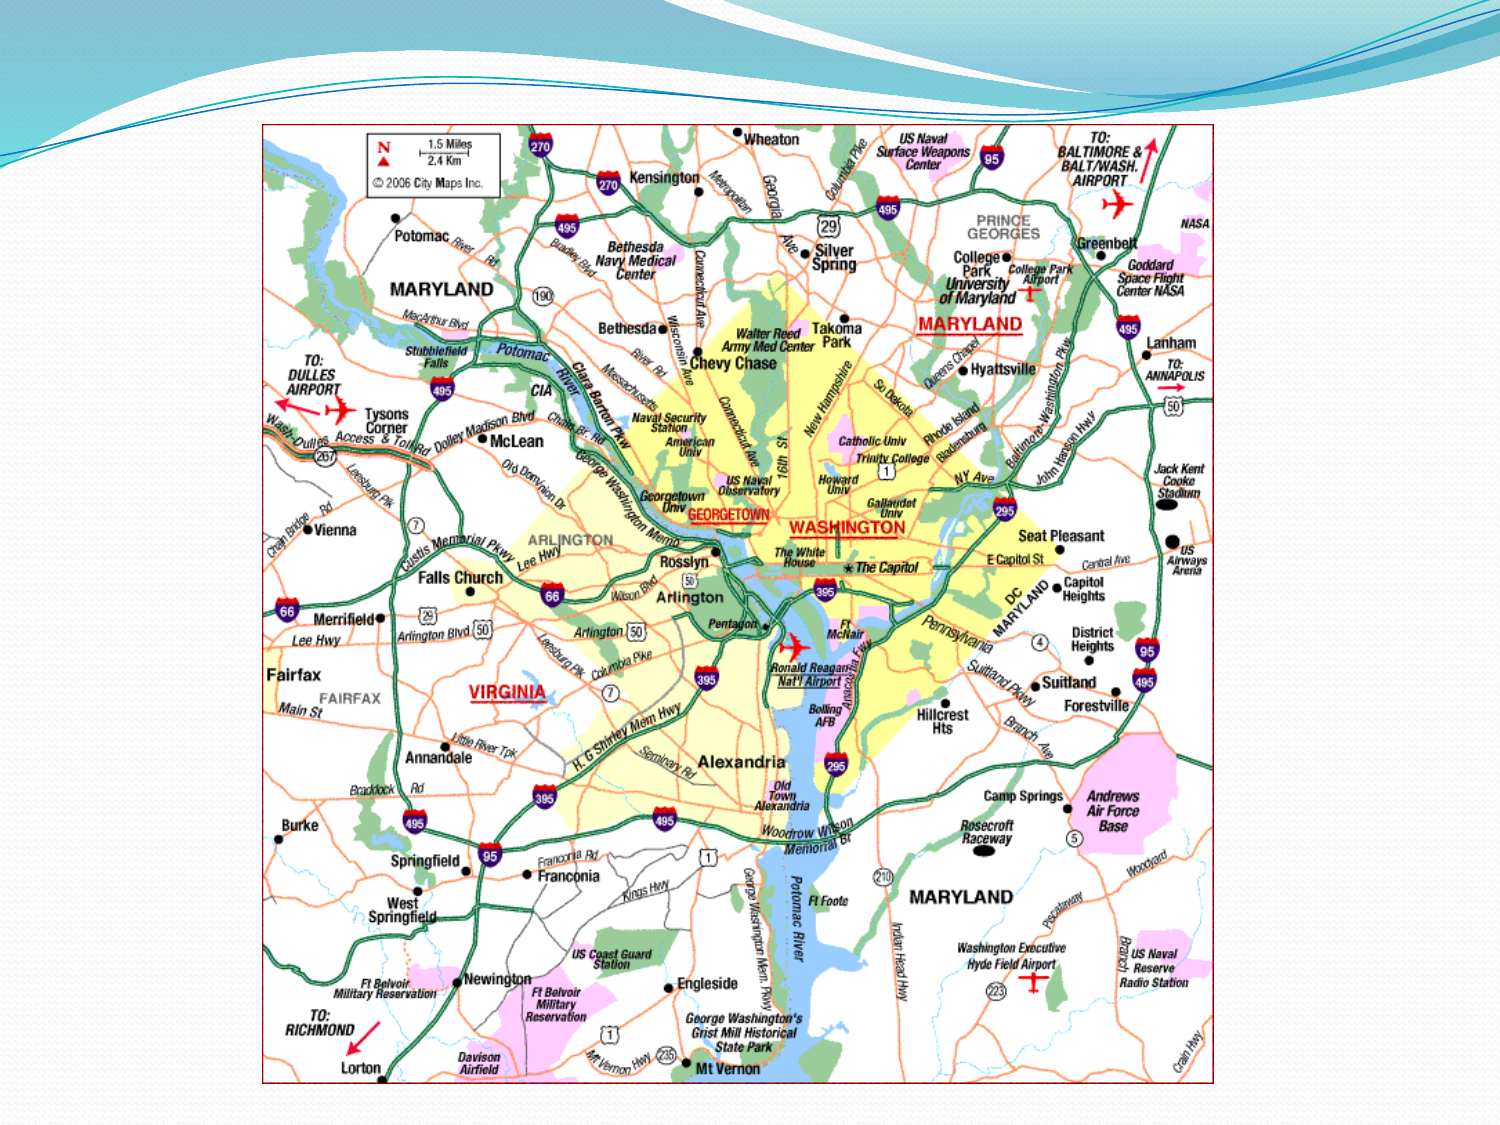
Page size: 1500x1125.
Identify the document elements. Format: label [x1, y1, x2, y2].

picture [262, 124, 1214, 1085]
